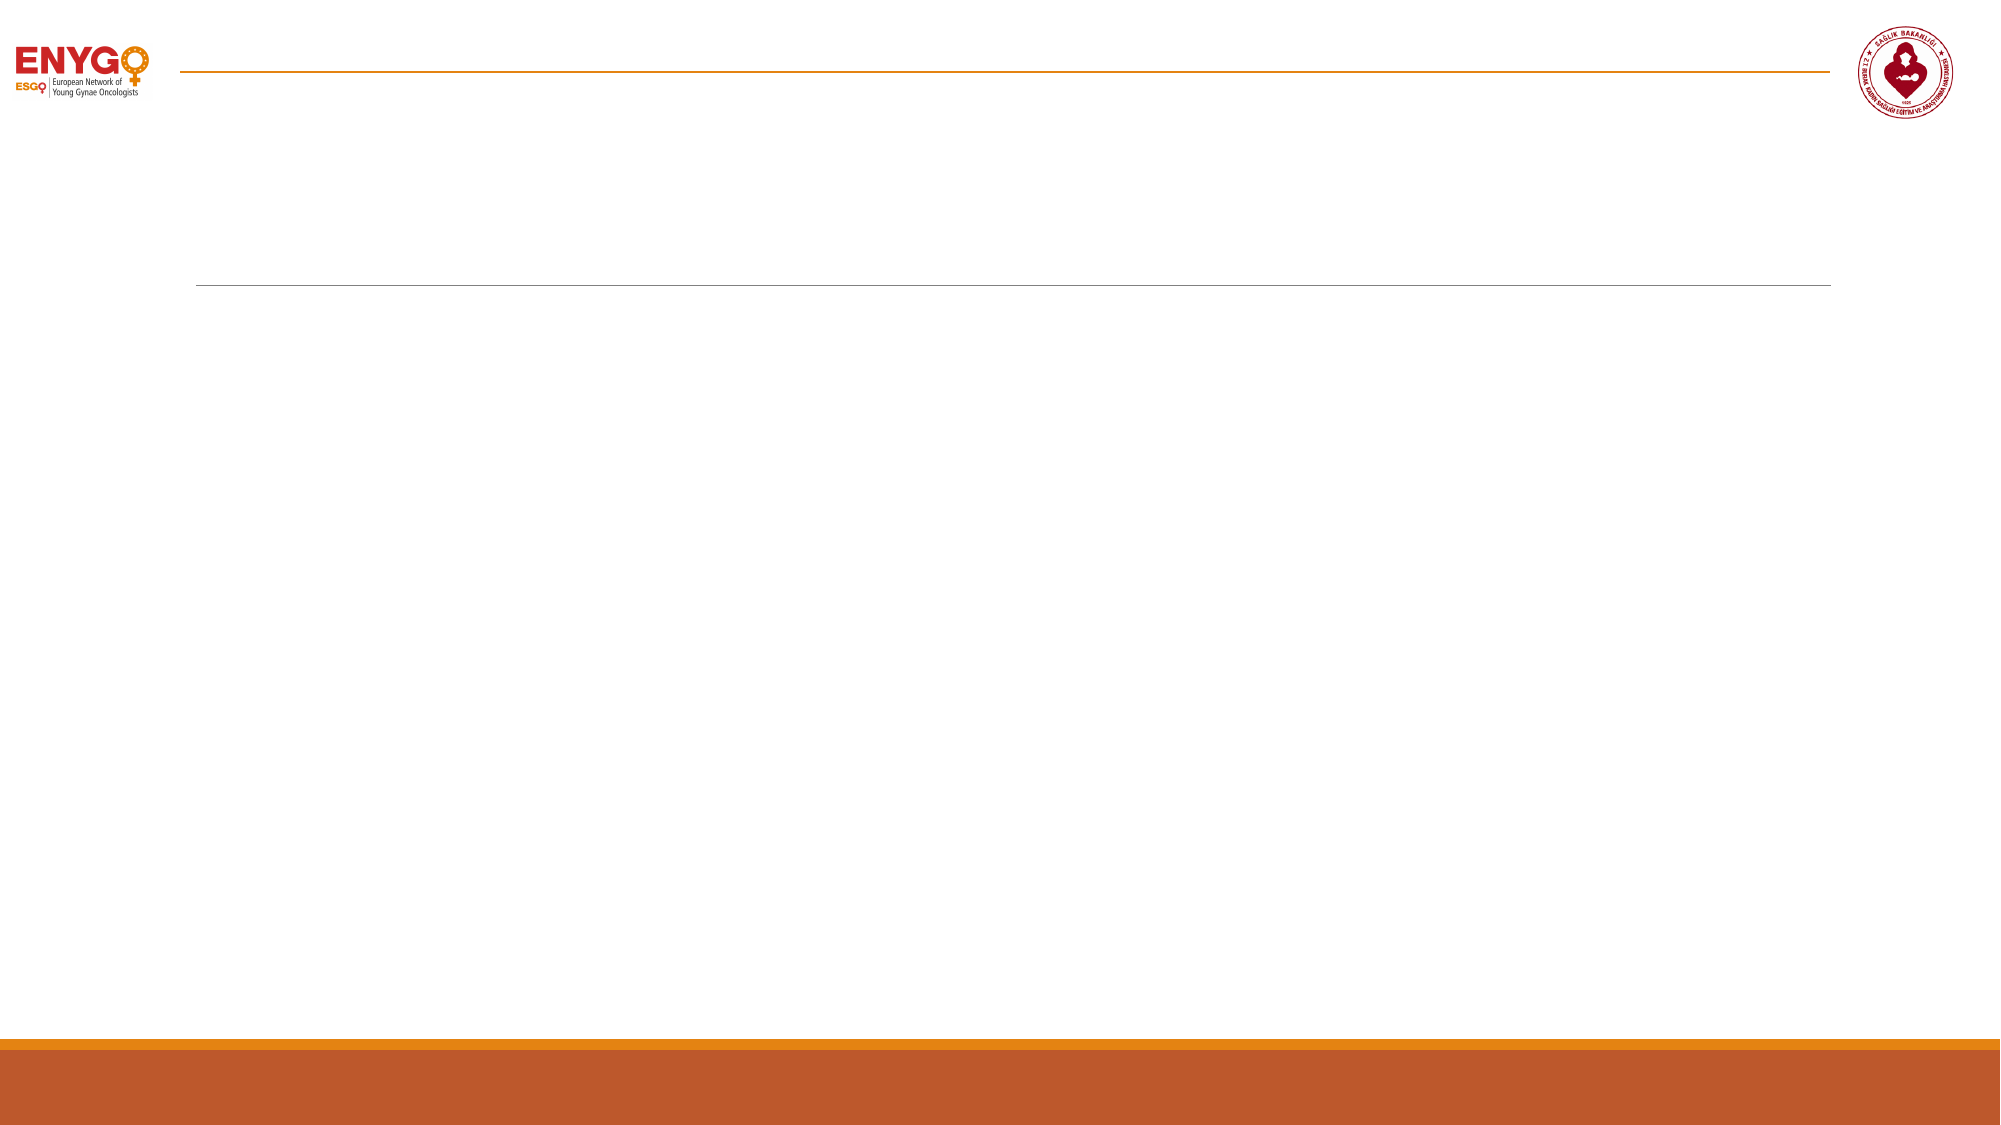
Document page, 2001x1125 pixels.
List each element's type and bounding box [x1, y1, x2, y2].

picture [12, 42, 154, 102]
picture [1856, 24, 1954, 120]
